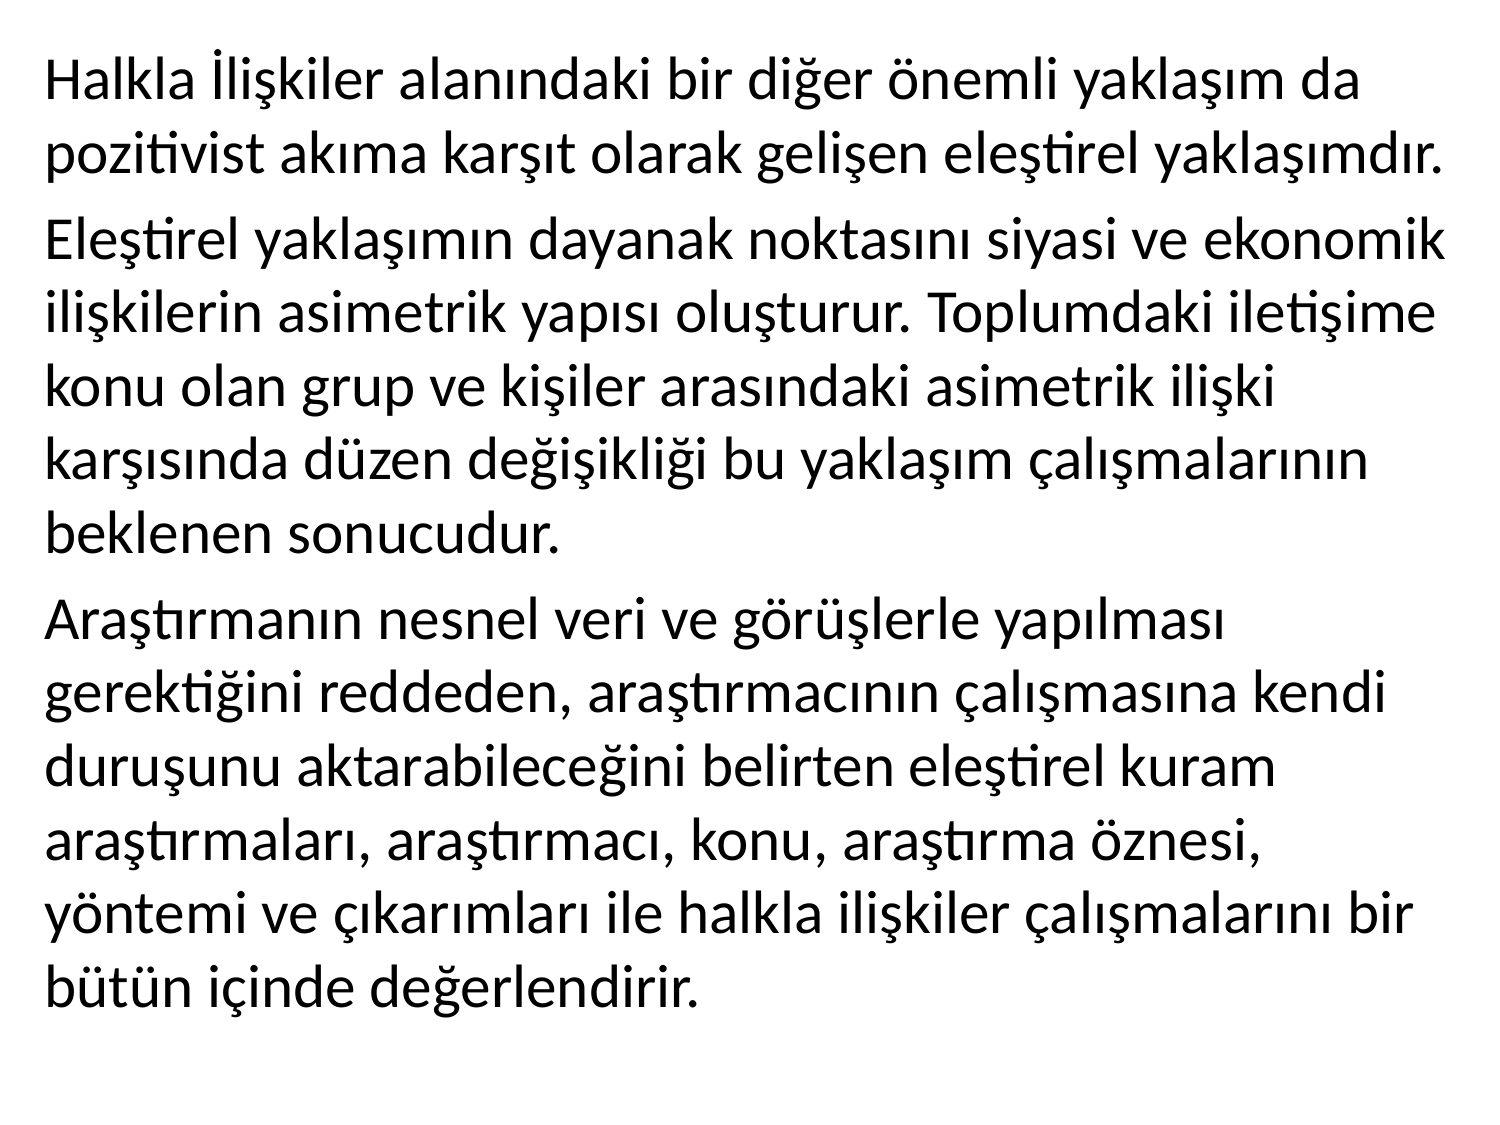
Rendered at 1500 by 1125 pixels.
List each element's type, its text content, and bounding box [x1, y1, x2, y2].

list Halkla İlişkiler alanındaki bir diğer önemli yaklaşım da pozitivist akıma karşıt olarak gelişen eleştirel yaklaşımdır. Eleştirel yaklaşımın dayanak noktasını siyasi ve ekonomik ilişkilerin asimetrik yapısı oluşturur. Toplumdaki iletişime konu olan grup ve kişiler arasındaki asimetrik ilişki karşısında düzen değişikliği bu yaklaşım çalışmalarının beklenen sonucudur. Araştırmanın nesnel veri ve görüşlerle yapılması gerektiğini reddeden, araştırmacının çalışmasına kendi duruşunu aktarabileceğini belirten eleştirel kuram araştırmaları, araştırmacı, konu, araştırma öznesi, yöntemi ve çıkarımları ile halkla ilişkiler çalışmalarını bir bütün içinde değerlendirir. [29, 30, 1471, 1083]
